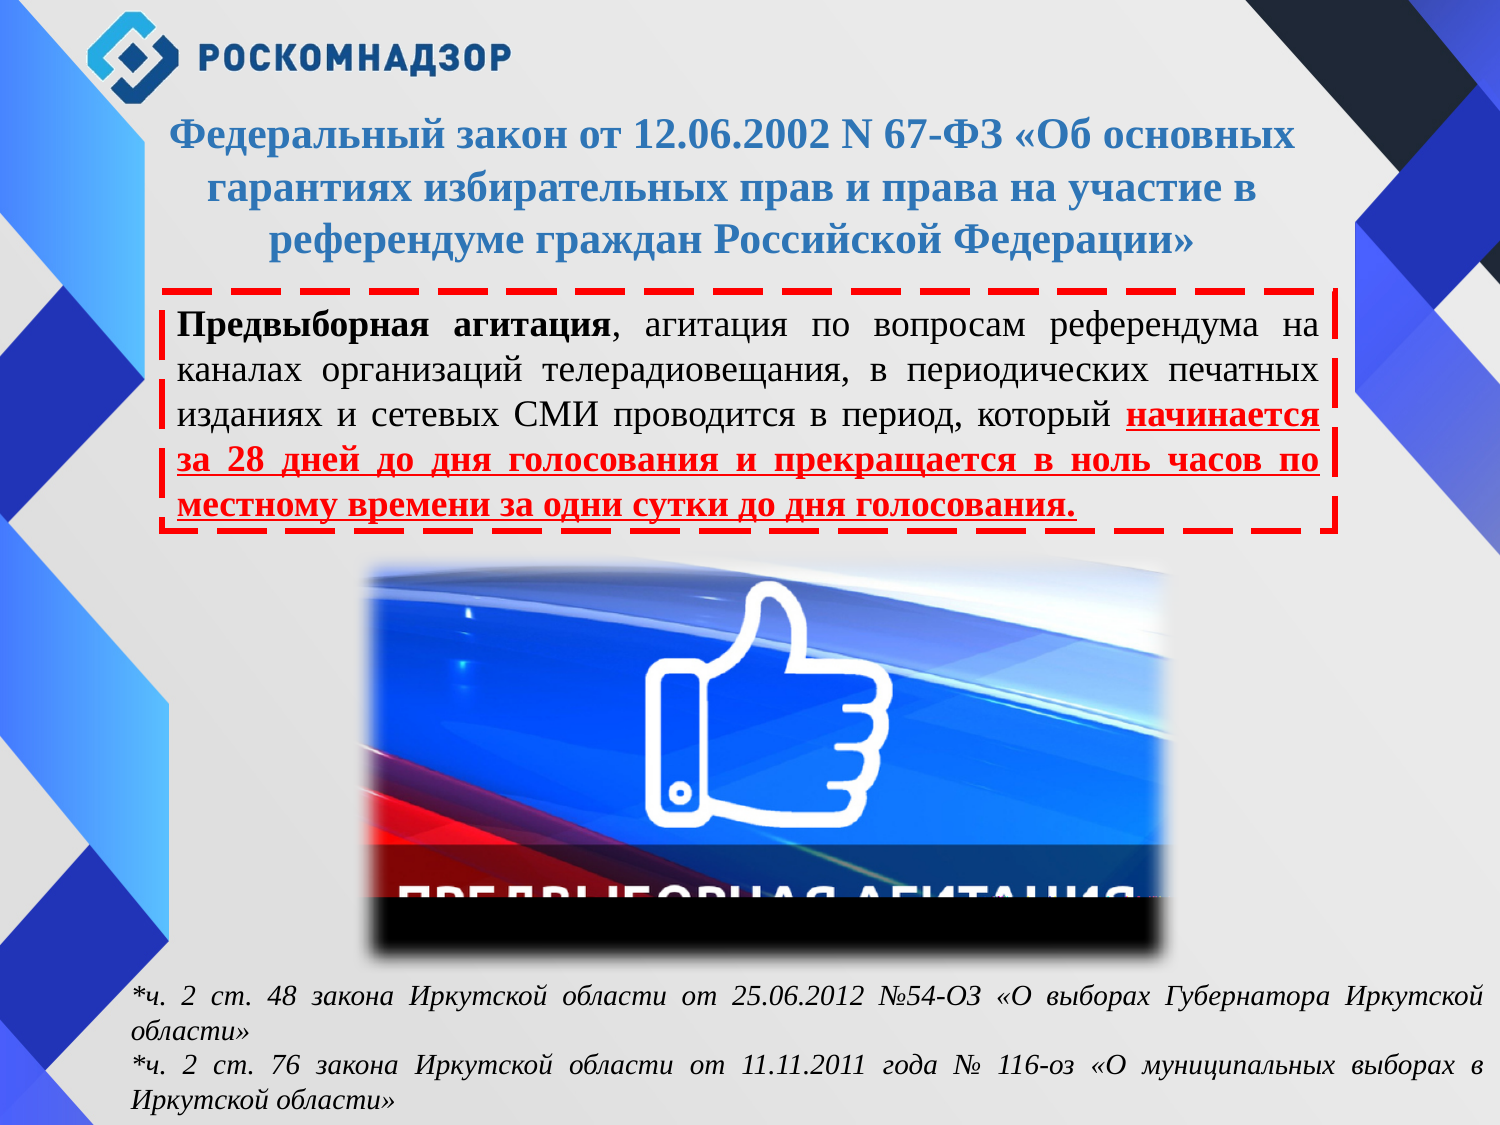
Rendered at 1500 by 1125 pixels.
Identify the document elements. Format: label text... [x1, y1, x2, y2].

text_box Предвыборная агитация, агитация по вопросам референдума на каналах организаций телерадиовещания, в периодических печатных изданиях и сетевых СМИ проводится в период, который начинается за 28 дней до дня голосования и прекращается в ноль часов по местному времени за одни сутки до дня голосования. [161, 291, 1336, 532]
text_box *ч. 2 ст. 48 закона Иркутской области от 25.06.2012 №54-ОЗ «О выборах Губернатора Иркутской области» *ч. 2 ст. 76 закона Иркутской области от 11.11.2011 года № 116-оз «О муниципальных выборах в Иркутской области» [116, 968, 1500, 1123]
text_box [66, 0, 1356, 272]
picture [0, 0, 1500, 1125]
